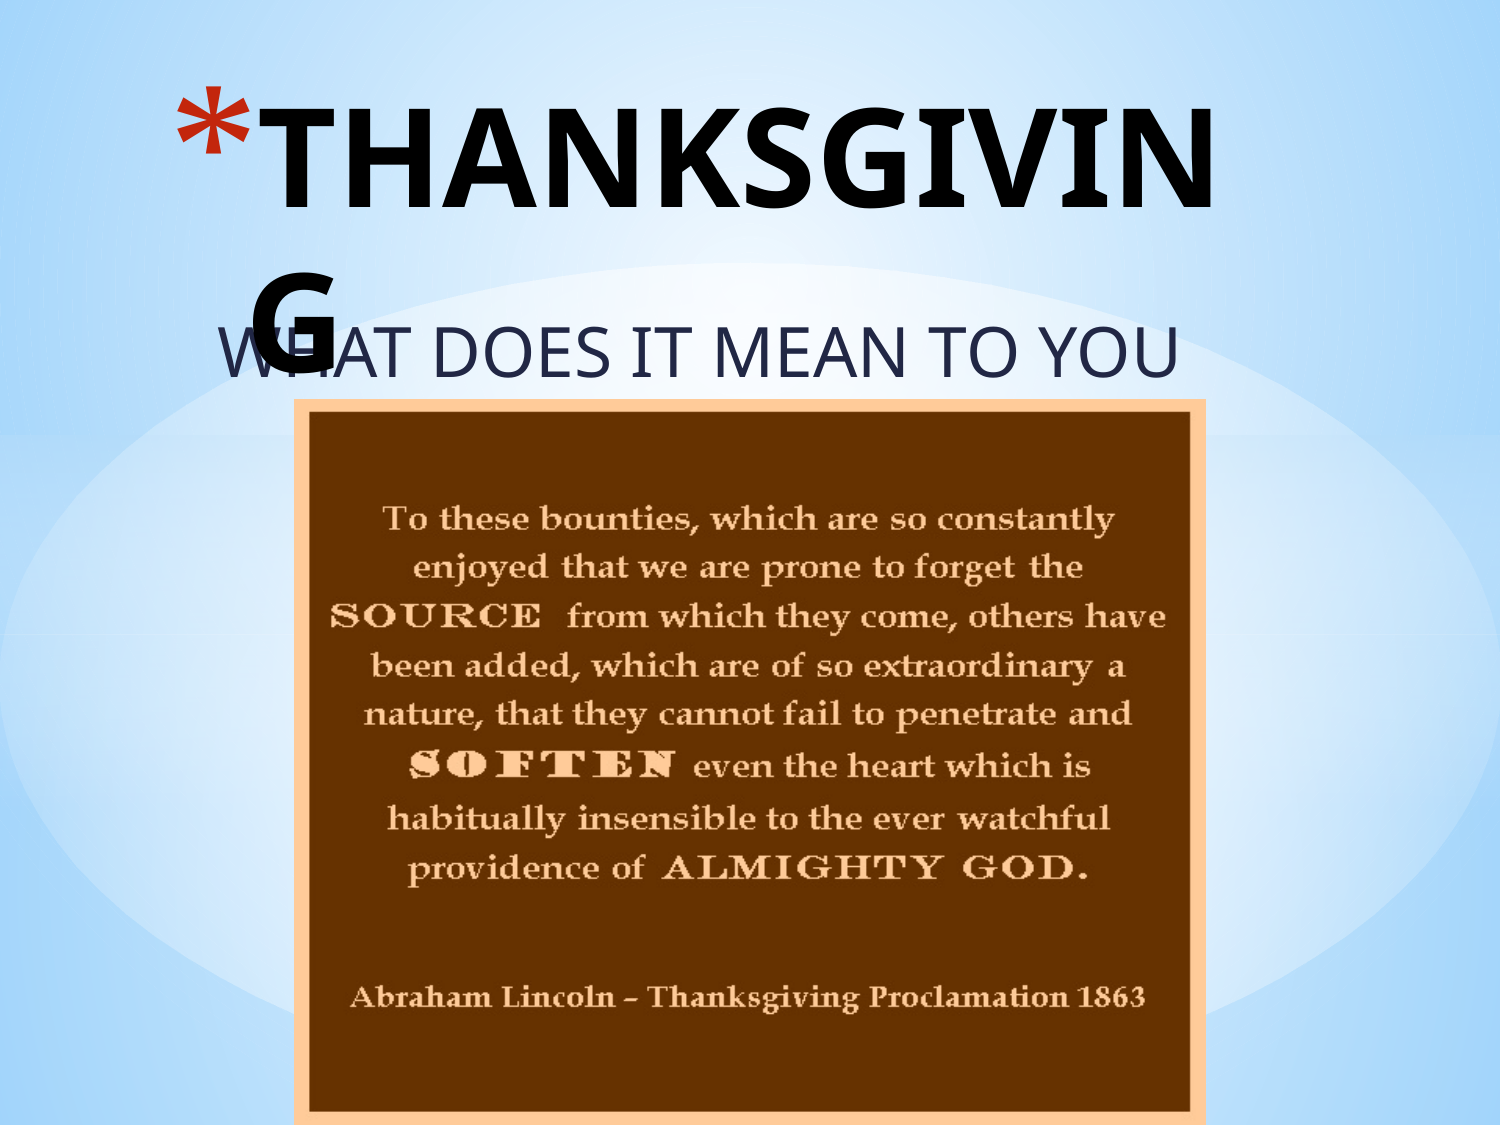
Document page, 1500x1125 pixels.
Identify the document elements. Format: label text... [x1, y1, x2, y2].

title THANKSGIVING [125, 62, 1303, 357]
subtitle WHAT DOES IT MEAN TO YOU [202, 357, 1303, 445]
picture [294, 399, 1206, 1125]
